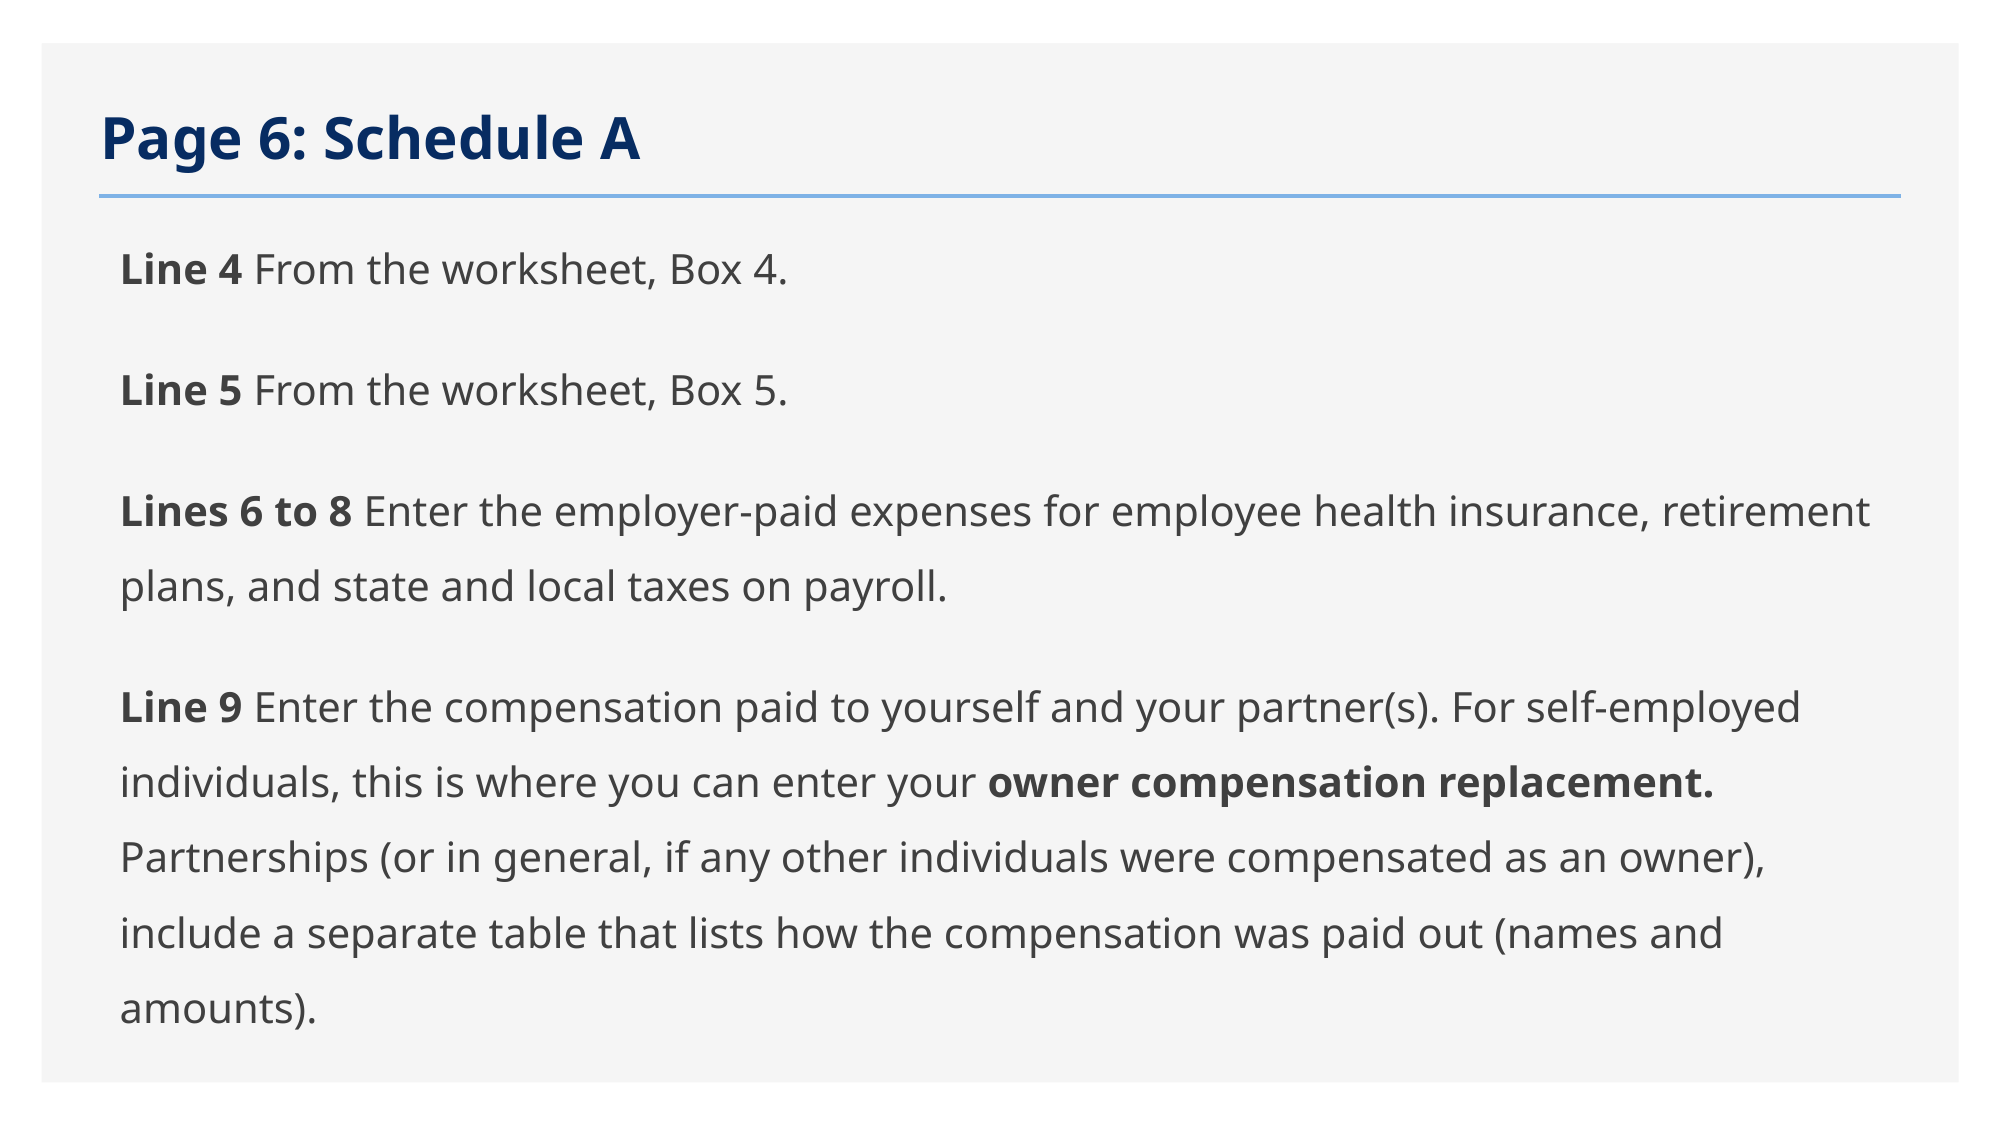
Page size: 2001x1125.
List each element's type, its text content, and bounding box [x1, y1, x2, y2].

list Line 4 From the worksheet, Box 4. Line 5 From the worksheet, Box 5. Lines 6 to 8 Enter the employer-paid expenses for employee health insurance, retirement plans, and state and local taxes on payroll. Line 9 Enter the compensation paid to yourself and your partner(s). For self-employed individuals, this is where you can enter your owner compensation replacement. Partnerships (or in general, if any other individuals were compensated as an owner), include a separate table that lists how the compensation was paid out (names and amounts). [104, 210, 1896, 1125]
title Page 6: Schedule A [85, 73, 1214, 179]
